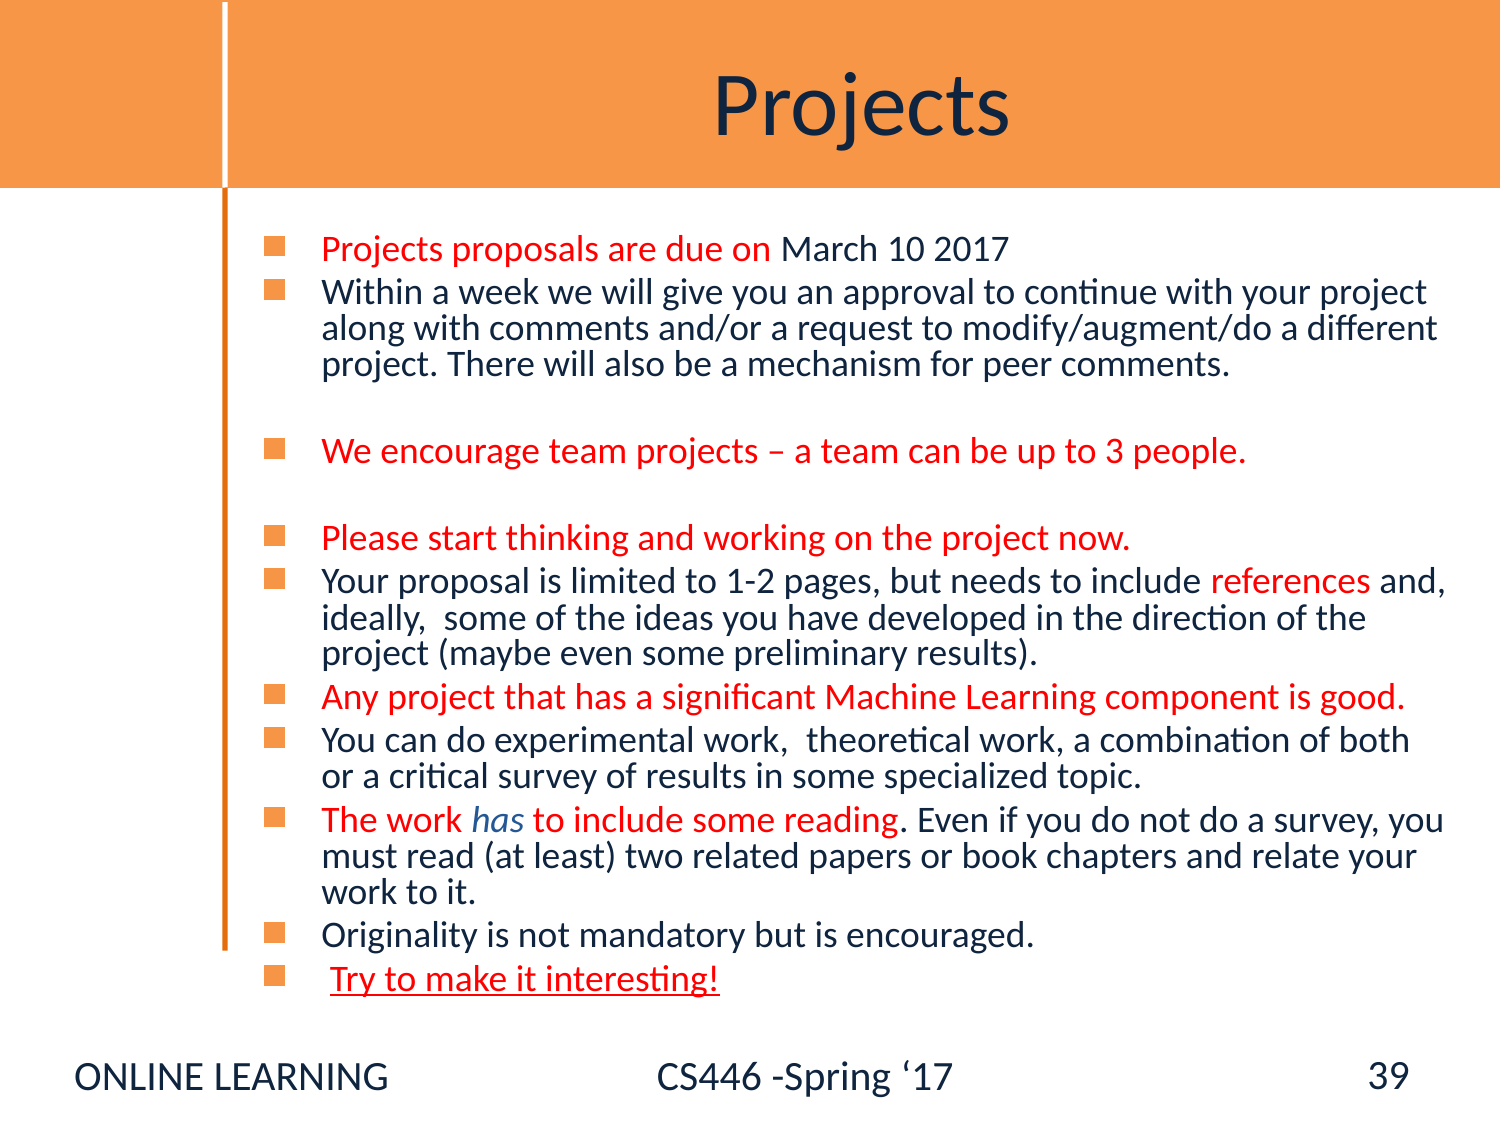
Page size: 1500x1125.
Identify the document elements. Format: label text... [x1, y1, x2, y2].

picture [264, 922, 285, 943]
list Projects proposals are due on March 10 2017 Within a week we will give you an approval to continue with your project along with comments and/or a request to modify/augment/do a different project. There will also be a mechanism for peer comments. We encourage team projects – a team can be up to 3 people. Please start thinking and working on the project now. Your proposal is limited to 1-2 pages, but needs to include references and, ideally, some of the ideas you have developed in the direction of the project (maybe even some preliminary results). Any project that has a significant Machine Learning component is good. You can do experimental work, theoretical work, a combination of both or a critical survey of results in some specialized topic. The work has to include some reading. Even if you do not do a survey, you must read (at least) two related papers or book chapters and relate your work to it. Originality is not mandatory but is encouraged. Try to make it interesting! [249, 224, 1463, 968]
picture [264, 568, 285, 589]
picture [264, 727, 285, 748]
picture [264, 525, 285, 546]
picture [264, 965, 285, 986]
picture [264, 438, 285, 459]
picture [264, 807, 285, 827]
picture [264, 236, 285, 256]
title Projects [225, 5, 1500, 193]
slide_number 39 [1074, 1042, 1425, 1103]
picture [264, 279, 285, 300]
picture [264, 684, 285, 704]
